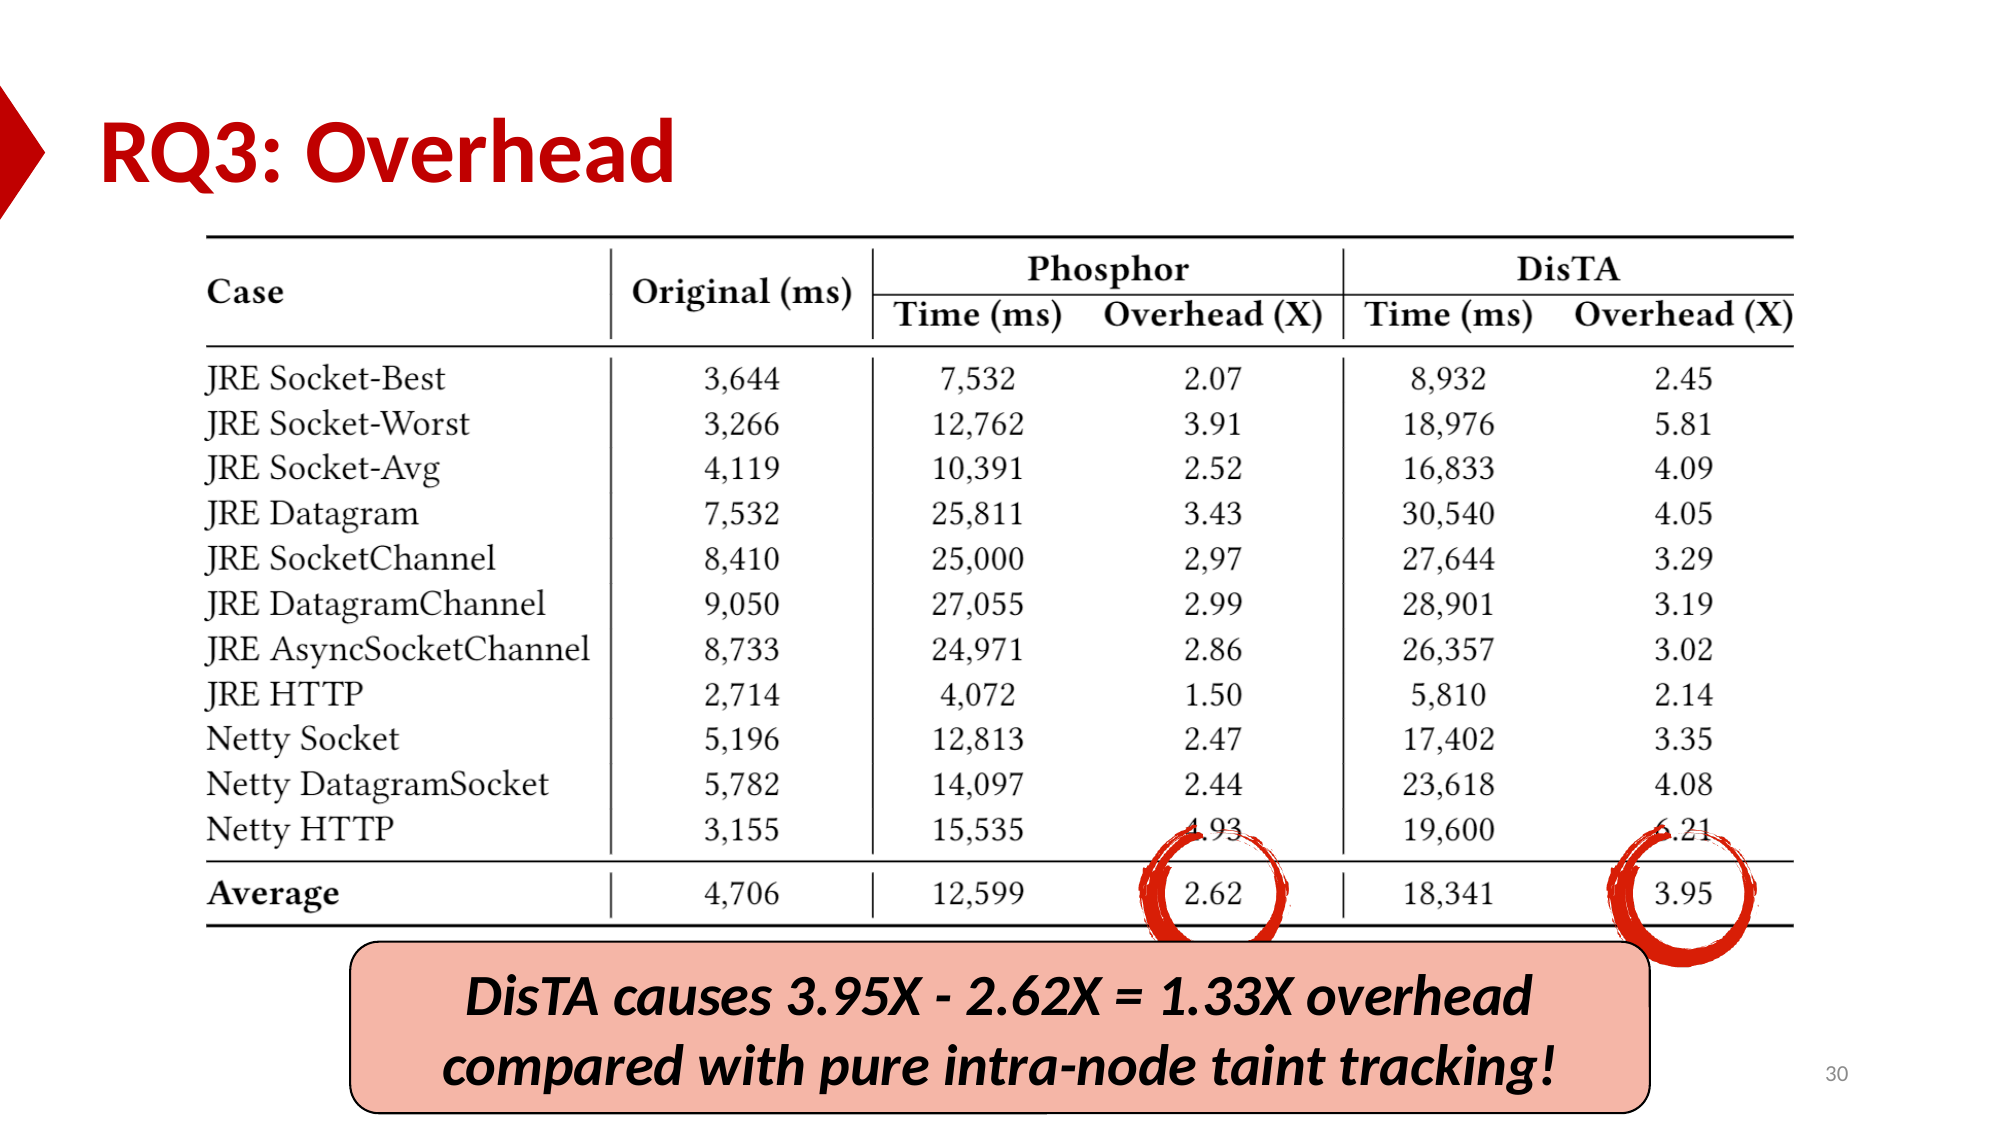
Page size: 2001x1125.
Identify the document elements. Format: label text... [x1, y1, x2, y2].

slide_number 30 [1646, 1042, 1864, 1103]
picture [204, 233, 1796, 970]
text_box DisTA causes 3.95X - 2.62X = 1.33X overhead compared with pure intra-node taint tracking! [349, 940, 1651, 1115]
title RQ3: Overhead [84, 43, 2000, 262]
